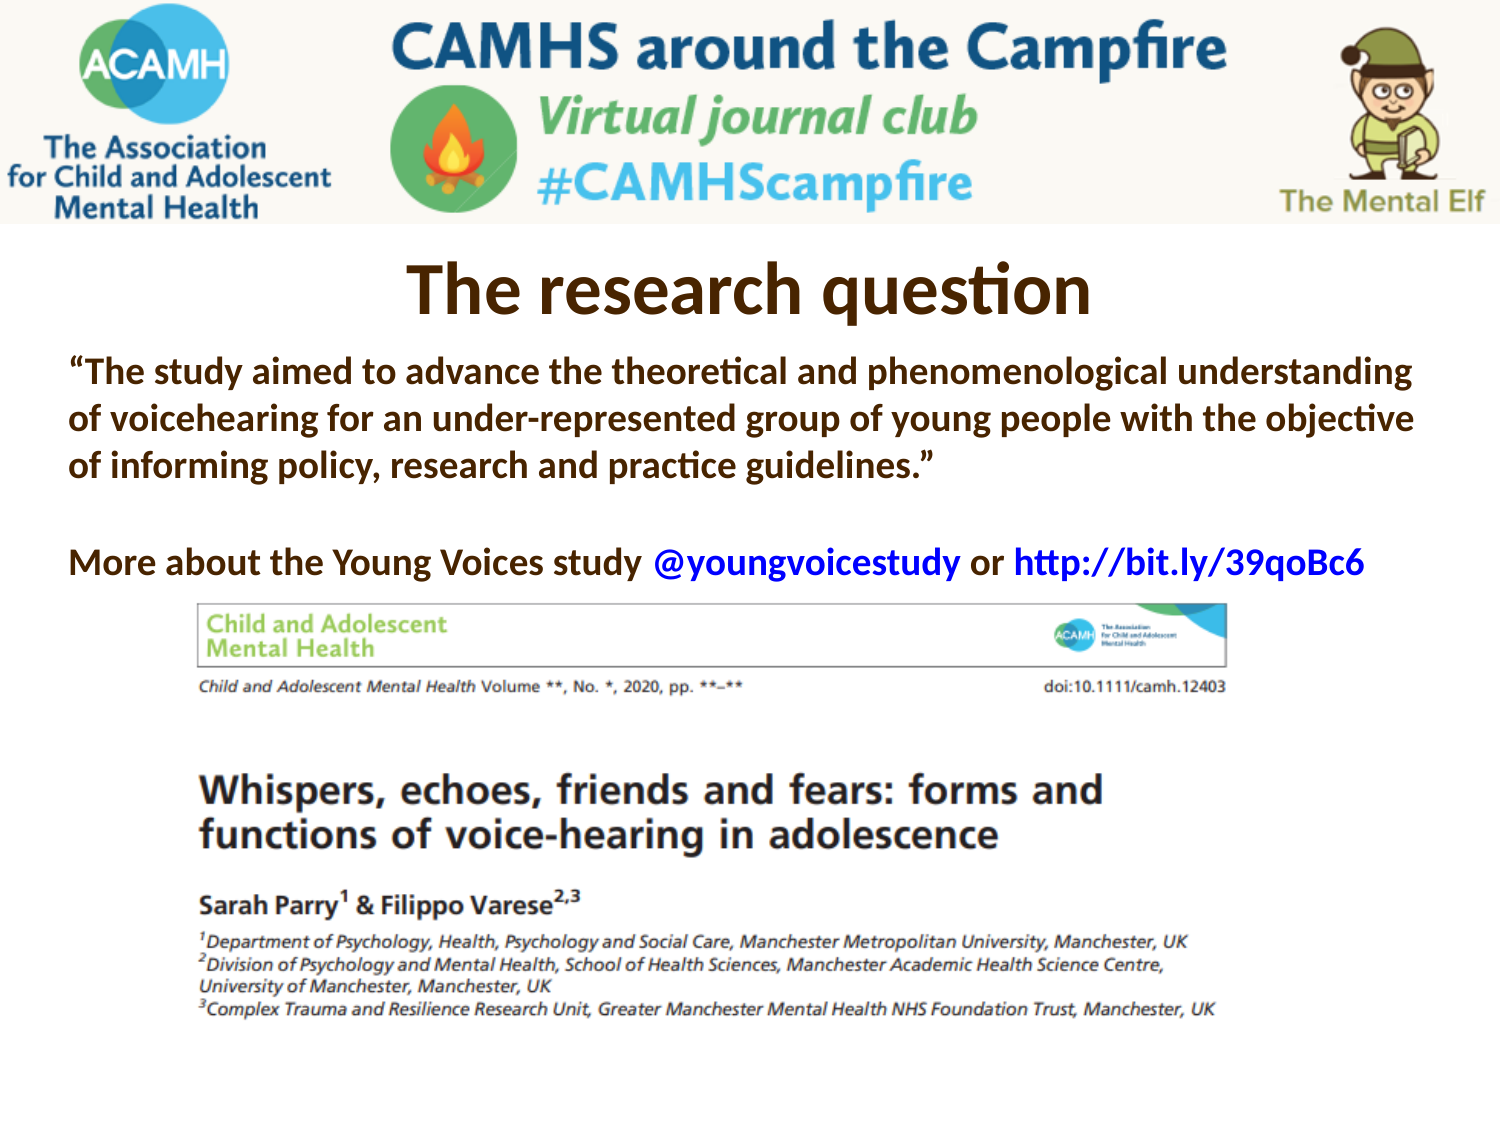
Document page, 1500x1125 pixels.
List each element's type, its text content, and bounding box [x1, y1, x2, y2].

title The research question [75, 190, 1425, 338]
picture [159, 582, 1259, 1060]
list “The study aimed to advance the theoretical and phenomenological understanding of voicehearing for an under-represented group of young people with the objective of informing policy, research and practice guidelines.” More about the Young Voices study @youngvoicestudy or http://bit.ly/39qoBc6 [53, 338, 1471, 594]
picture [0, 0, 1500, 224]
